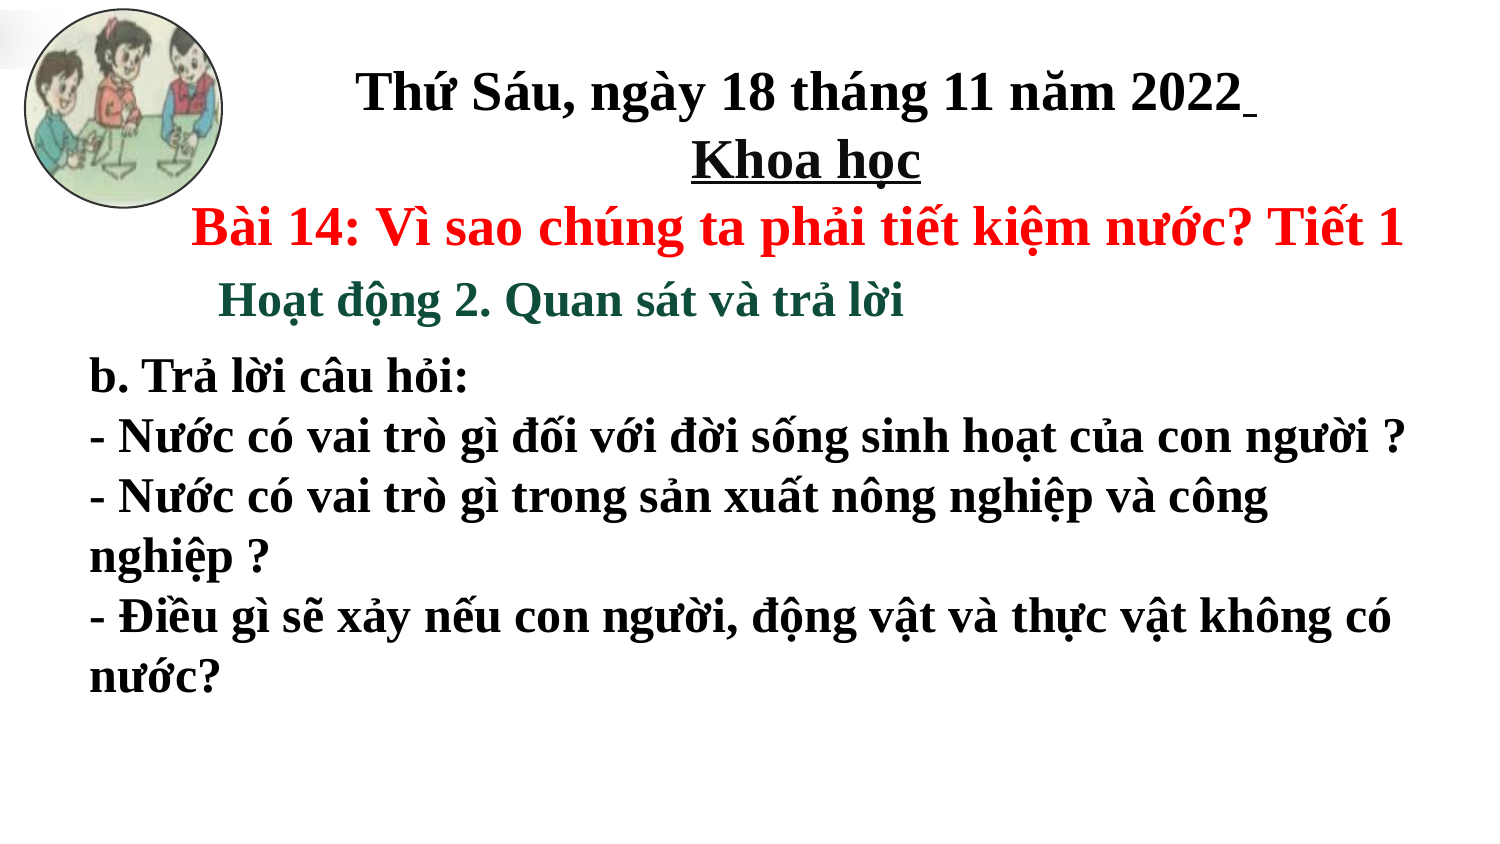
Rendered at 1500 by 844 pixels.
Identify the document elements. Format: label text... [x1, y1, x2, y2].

text_box Hoạt động 2. Quan sát và trả lời [203, 259, 933, 335]
text_box Thứ Sáu, ngày 18 tháng 11 năm 2022 Khoa học Bài 14: Vì sao chúng ta phải tiết kiệm nước? Tiết 1 [112, 46, 1500, 265]
text_box b. Trả lời câu hỏi: - Nước có vai trò gì đối với đời sống sinh hoạt của con người ? - Nước có vai trò gì trong sản xuất nông nghiệp và công nghiệp ? - Điều gì sẽ xảy nếu con người, động vật và thực vật không có nước? [74, 335, 1425, 710]
picture [24, 9, 222, 208]
